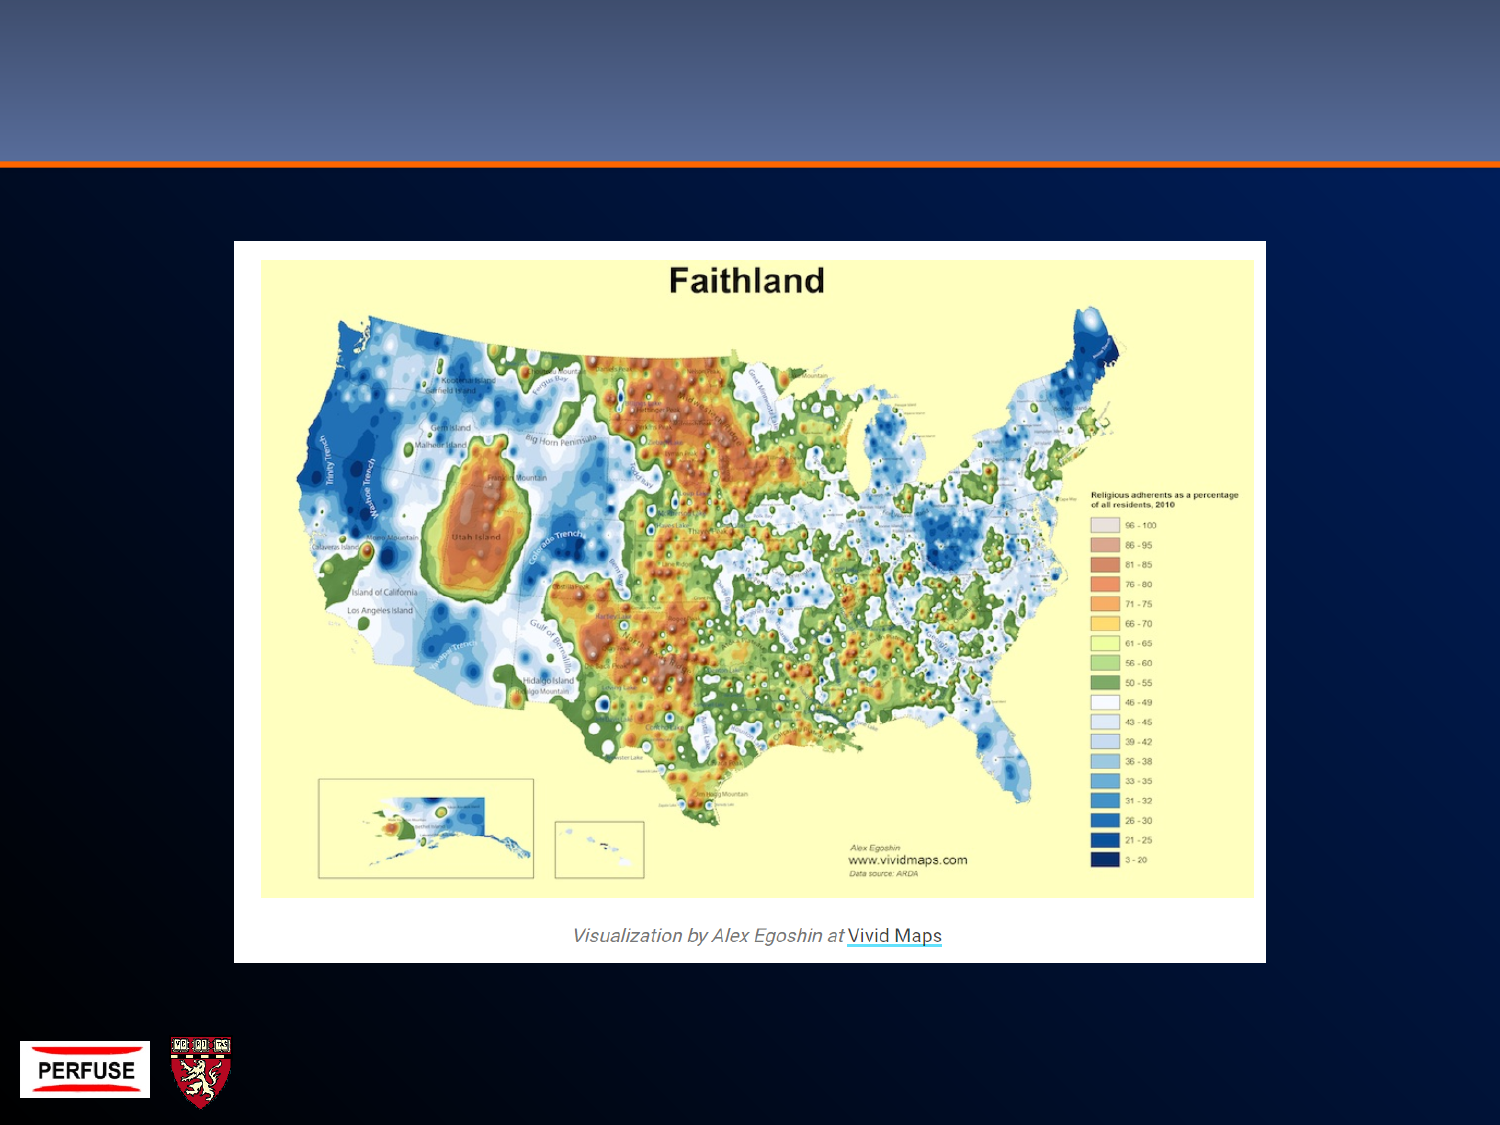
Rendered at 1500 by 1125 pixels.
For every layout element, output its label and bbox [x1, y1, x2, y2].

list [234, 241, 1266, 963]
picture [168, 1034, 234, 1110]
picture [20, 1041, 150, 1098]
